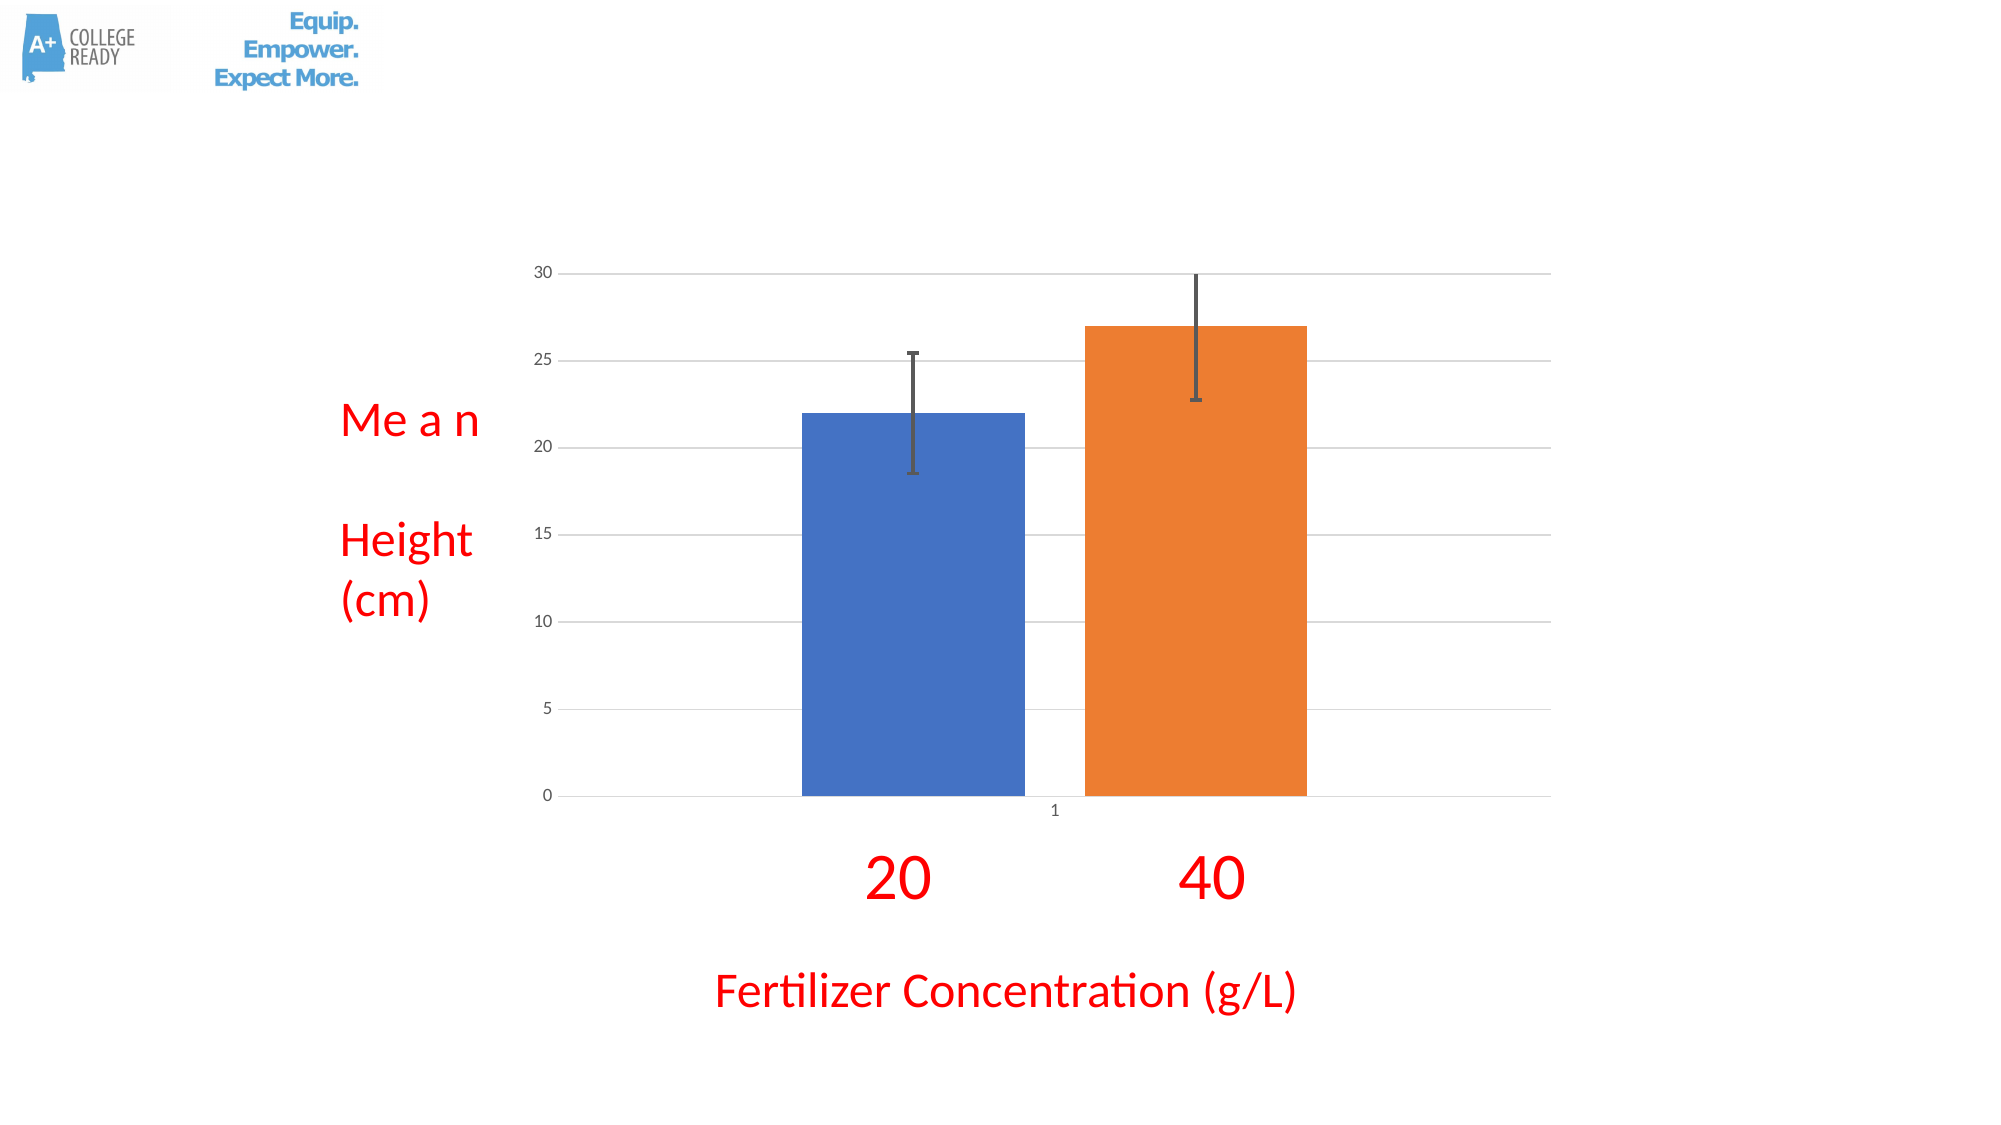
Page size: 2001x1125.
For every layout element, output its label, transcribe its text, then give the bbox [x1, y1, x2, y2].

text_box Me a n Height (cm) [324, 400, 495, 613]
picture [0, 5, 384, 93]
text_box 40 [1163, 888, 1451, 920]
text_box 20 [849, 888, 1138, 920]
chart [524, 162, 1625, 888]
text_box Fertilizer Concentration (g/L) [699, 949, 1700, 1025]
